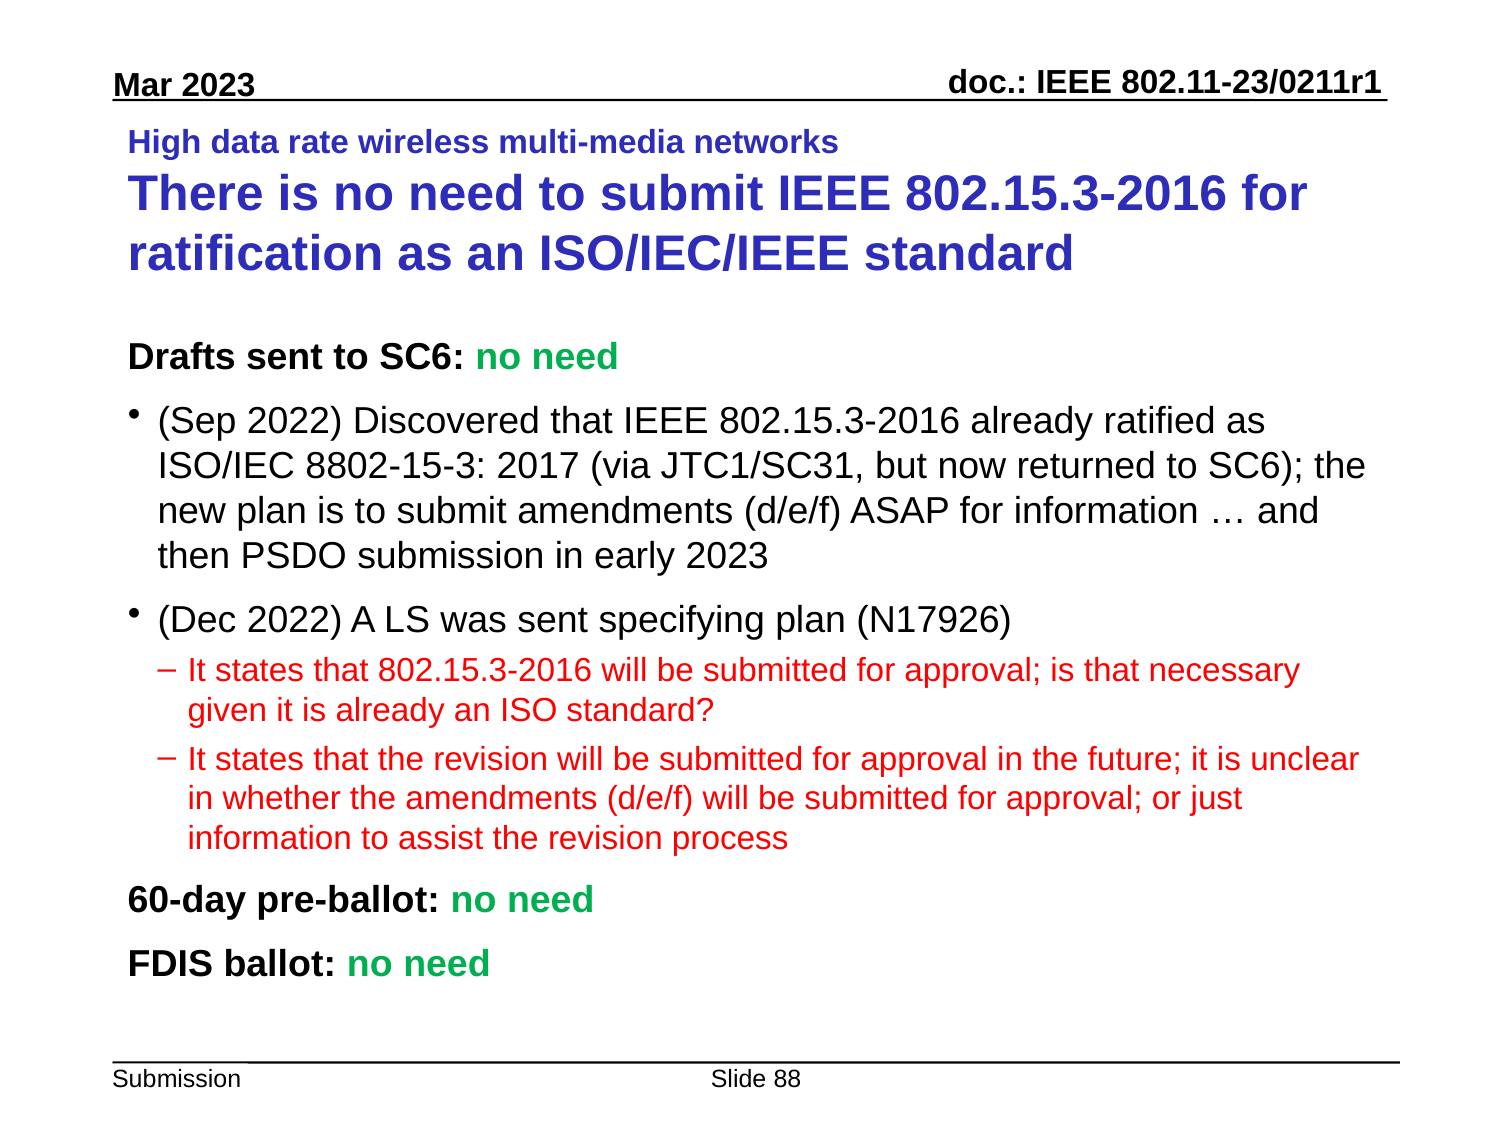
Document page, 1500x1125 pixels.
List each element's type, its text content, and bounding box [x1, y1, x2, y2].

list Drafts sent to SC6: no need (Sep 2022) Discovered that IEEE 802.15.3-2016 already ratified as ISO/IEC 8802-15-3: 2017 (via JTC1/SC31, but now returned to SC6); the new plan is to submit amendments (d/e/f) ASAP for information … and then PSDO submission in early 2023 (Dec 2022) A LS was sent specifying plan (N17926) It states that 802.15.3-2016 will be submitted for approval; is that necessary given it is already an ISO standard? It states that the revision will be submitted for approval in the future; it is unclear in whether the amendments (d/e/f) will be submitted for approval; or just information to assist the revision process 60-day pre-ballot: no need FDIS ballot: no need [112, 324, 1388, 1000]
title High data rate wireless multi-media networks There is no need to submit IEEE 802.15.3-2016 for ratification as an ISO/IEC/IEEE standard [112, 112, 1388, 288]
slide_number Slide 88 [709, 1061, 803, 1093]
